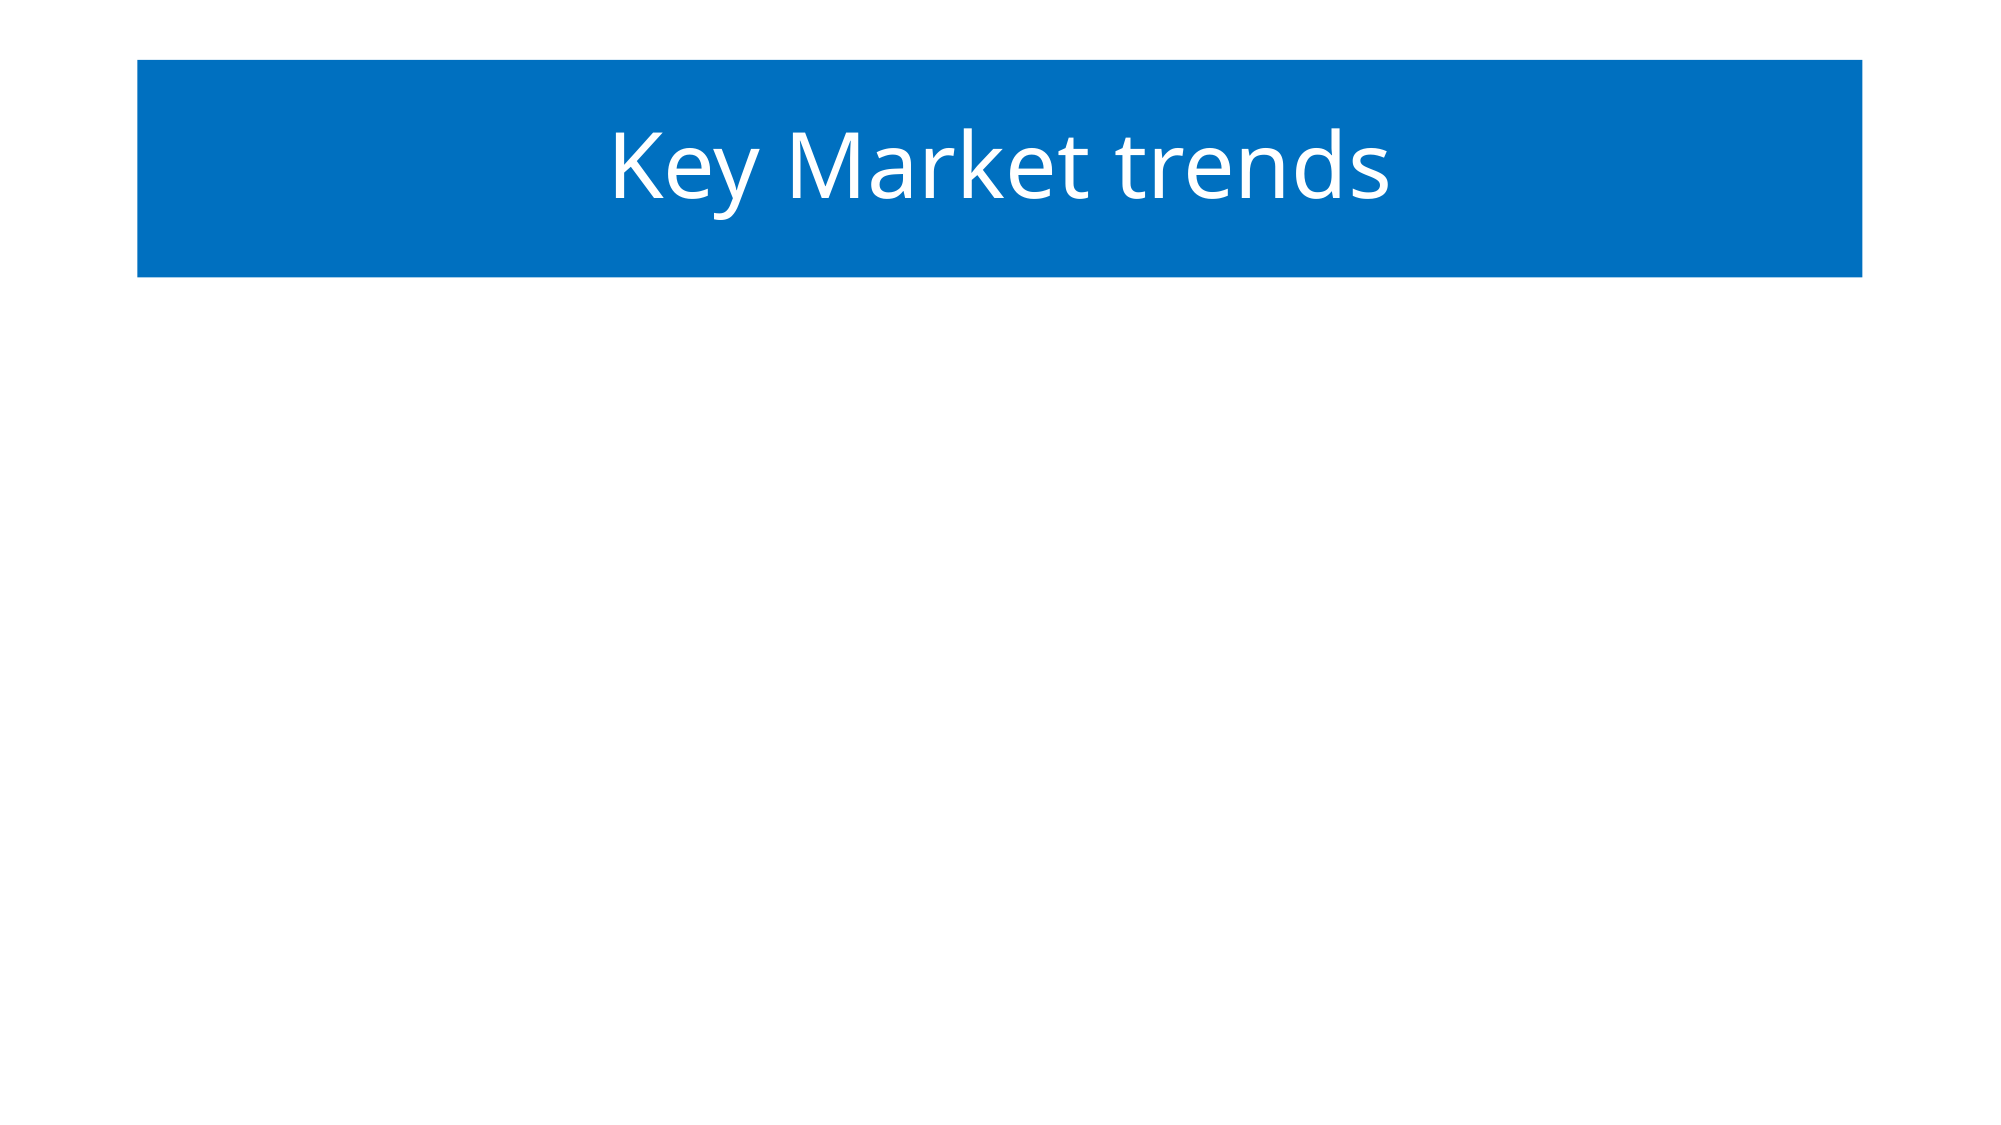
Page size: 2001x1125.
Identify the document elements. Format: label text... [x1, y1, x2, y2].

title Key Market trends [137, 59, 1863, 278]
